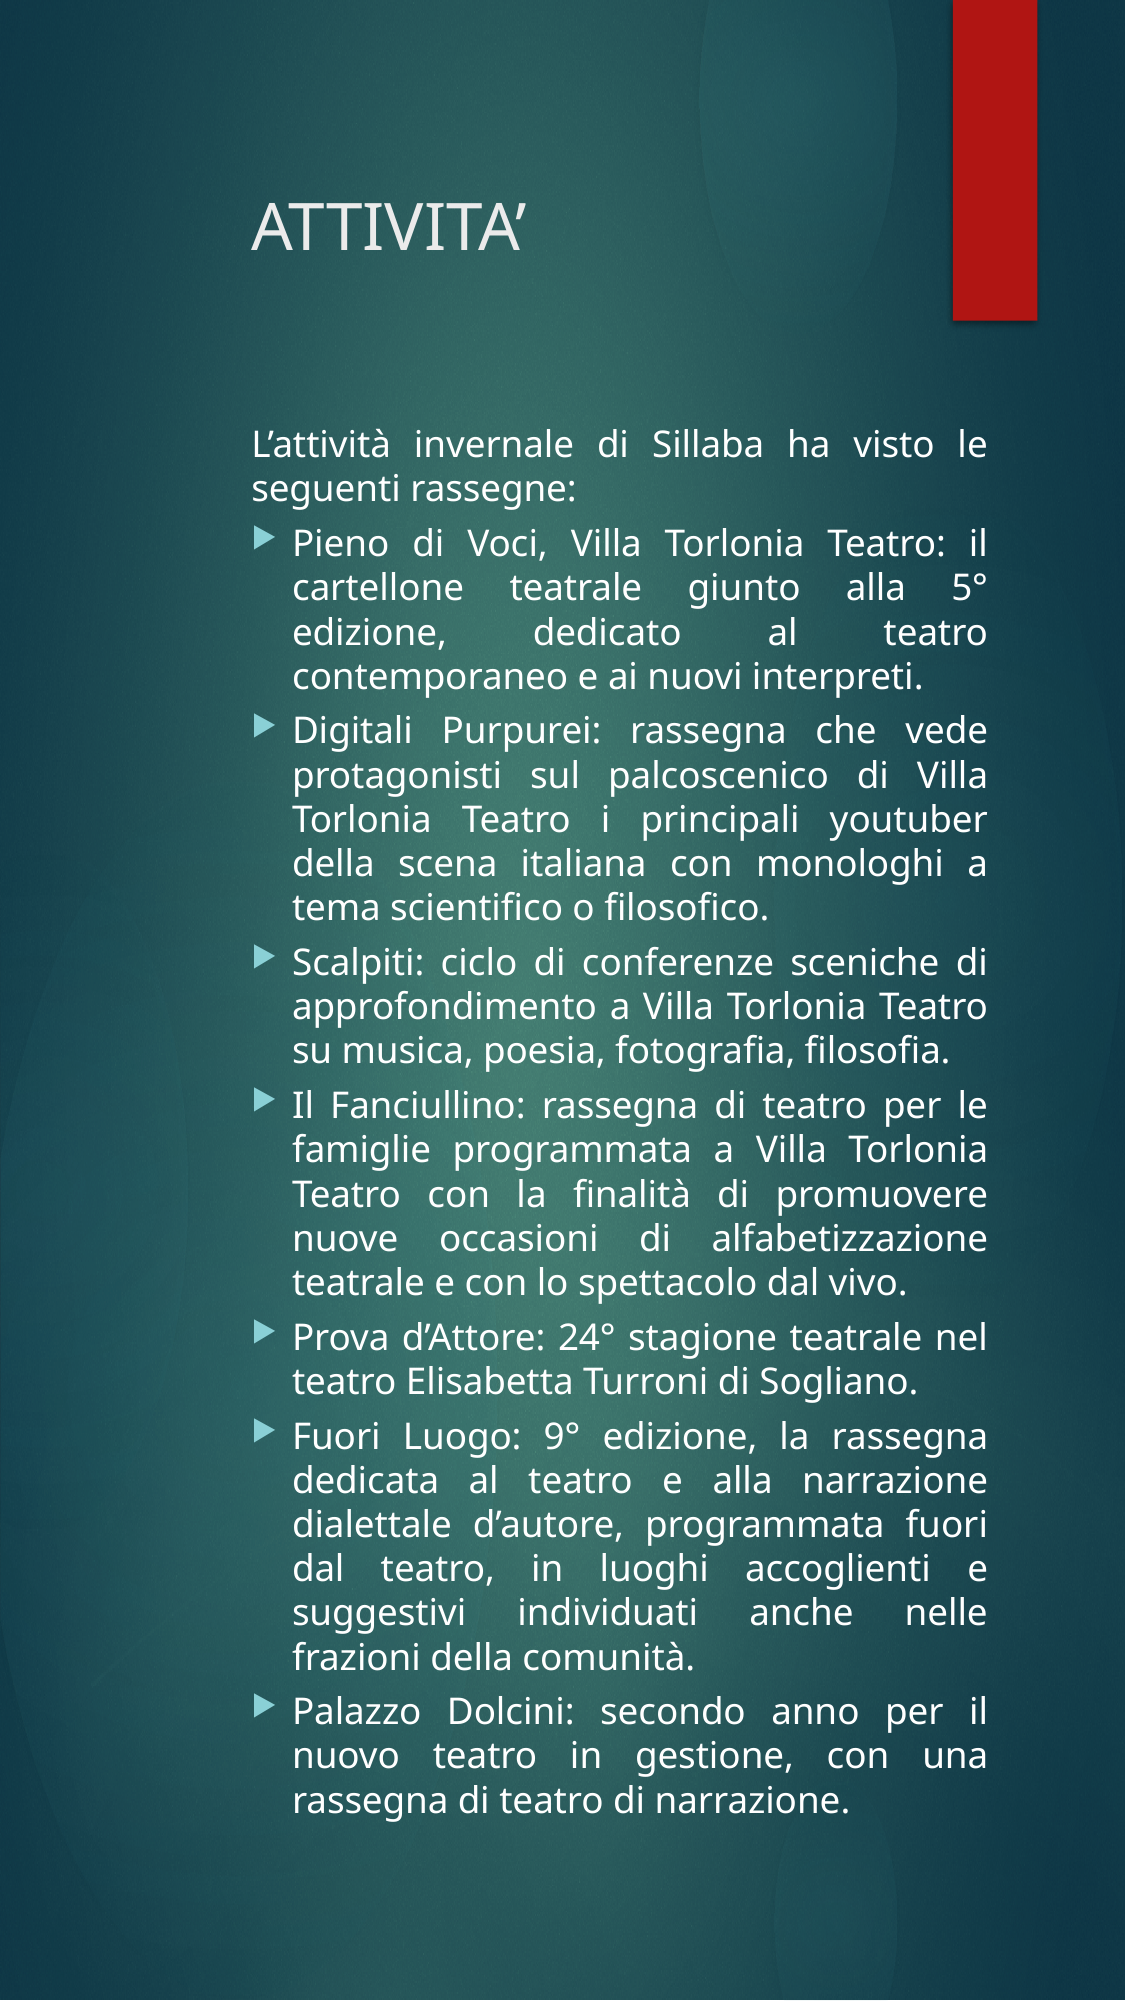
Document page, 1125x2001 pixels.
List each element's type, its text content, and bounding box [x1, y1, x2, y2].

title ATTIVITA’ [236, 177, 1004, 325]
list L’attività invernale di Sillaba ha visto le seguenti rassegne: Pieno di Voci, Villa Torlonia Teatro: il cartellone teatrale giunto alla 5° edizione, dedicato al teatro contemporaneo e ai nuovi interpreti. Digitali Purpurei: rassegna che vede protagonisti sul palcoscenico di Villa Torlonia Teatro i principali youtuber della scena italiana con monologhi a tema scientifico o filosofico. Scalpiti: ciclo di conferenze sceniche di approfondimento a Villa Torlonia Teatro su musica, poesia, fotografia, filosofia. Il Fanciullino: rassegna di teatro per le famiglie programmata a Villa Torlonia Teatro con la finalità di promuovere nuove occasioni di alfabetizzazione teatrale e con lo spettacolo dal vivo. Prova d’Attore: 24° stagione teatrale nel teatro Elisabetta Turroni di Sogliano. Fuori Luogo: 9° edizione, la rassegna dedicata al teatro e alla narrazione dialettale d’autore, programmata fuori dal teatro, in luoghi accoglienti e suggestivi individuati anche nelle frazioni della comunità. Palazzo Dolcini: secondo anno per il nuovo teatro in gestione, con una rassegna di teatro di narrazione. [236, 413, 1004, 1890]
